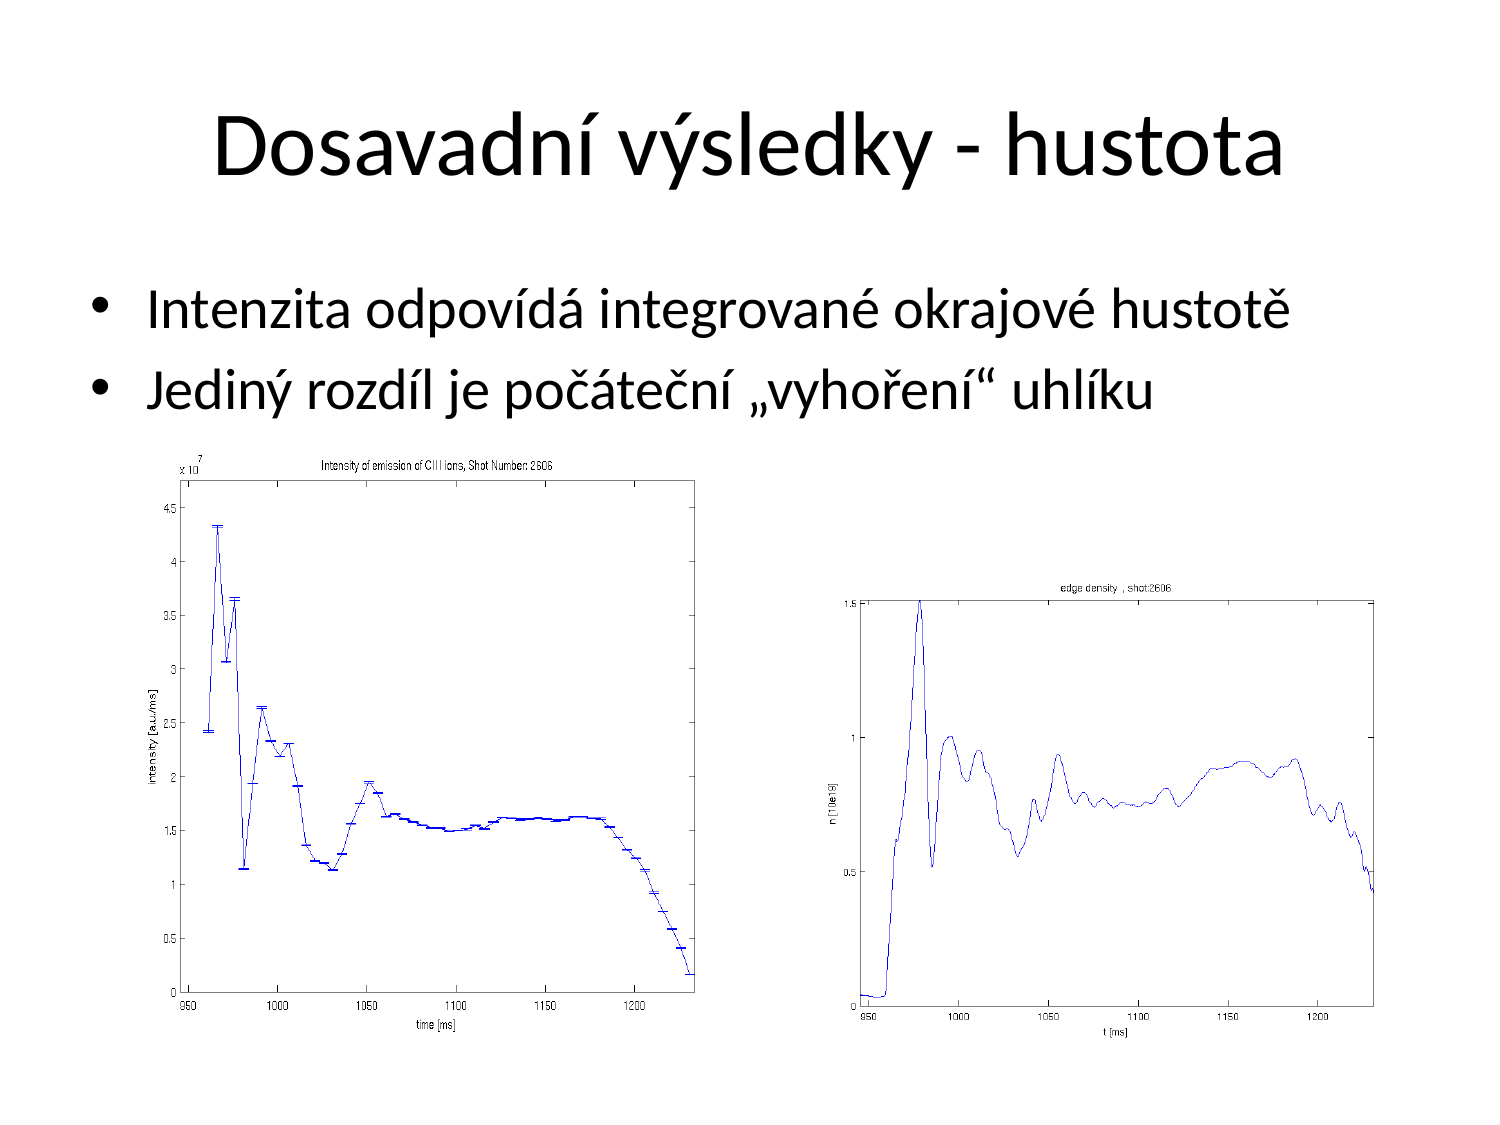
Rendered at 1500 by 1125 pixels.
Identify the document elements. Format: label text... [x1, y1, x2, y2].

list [773, 562, 1437, 1060]
text_box Intenzita odpovídá integrované okrajové hustotě Jediný rozdíl je počáteční „vyhoření“ uhlíku [74, 262, 1336, 493]
title Dosavadní výsledky - hustota [75, 45, 1425, 233]
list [93, 433, 757, 1060]
